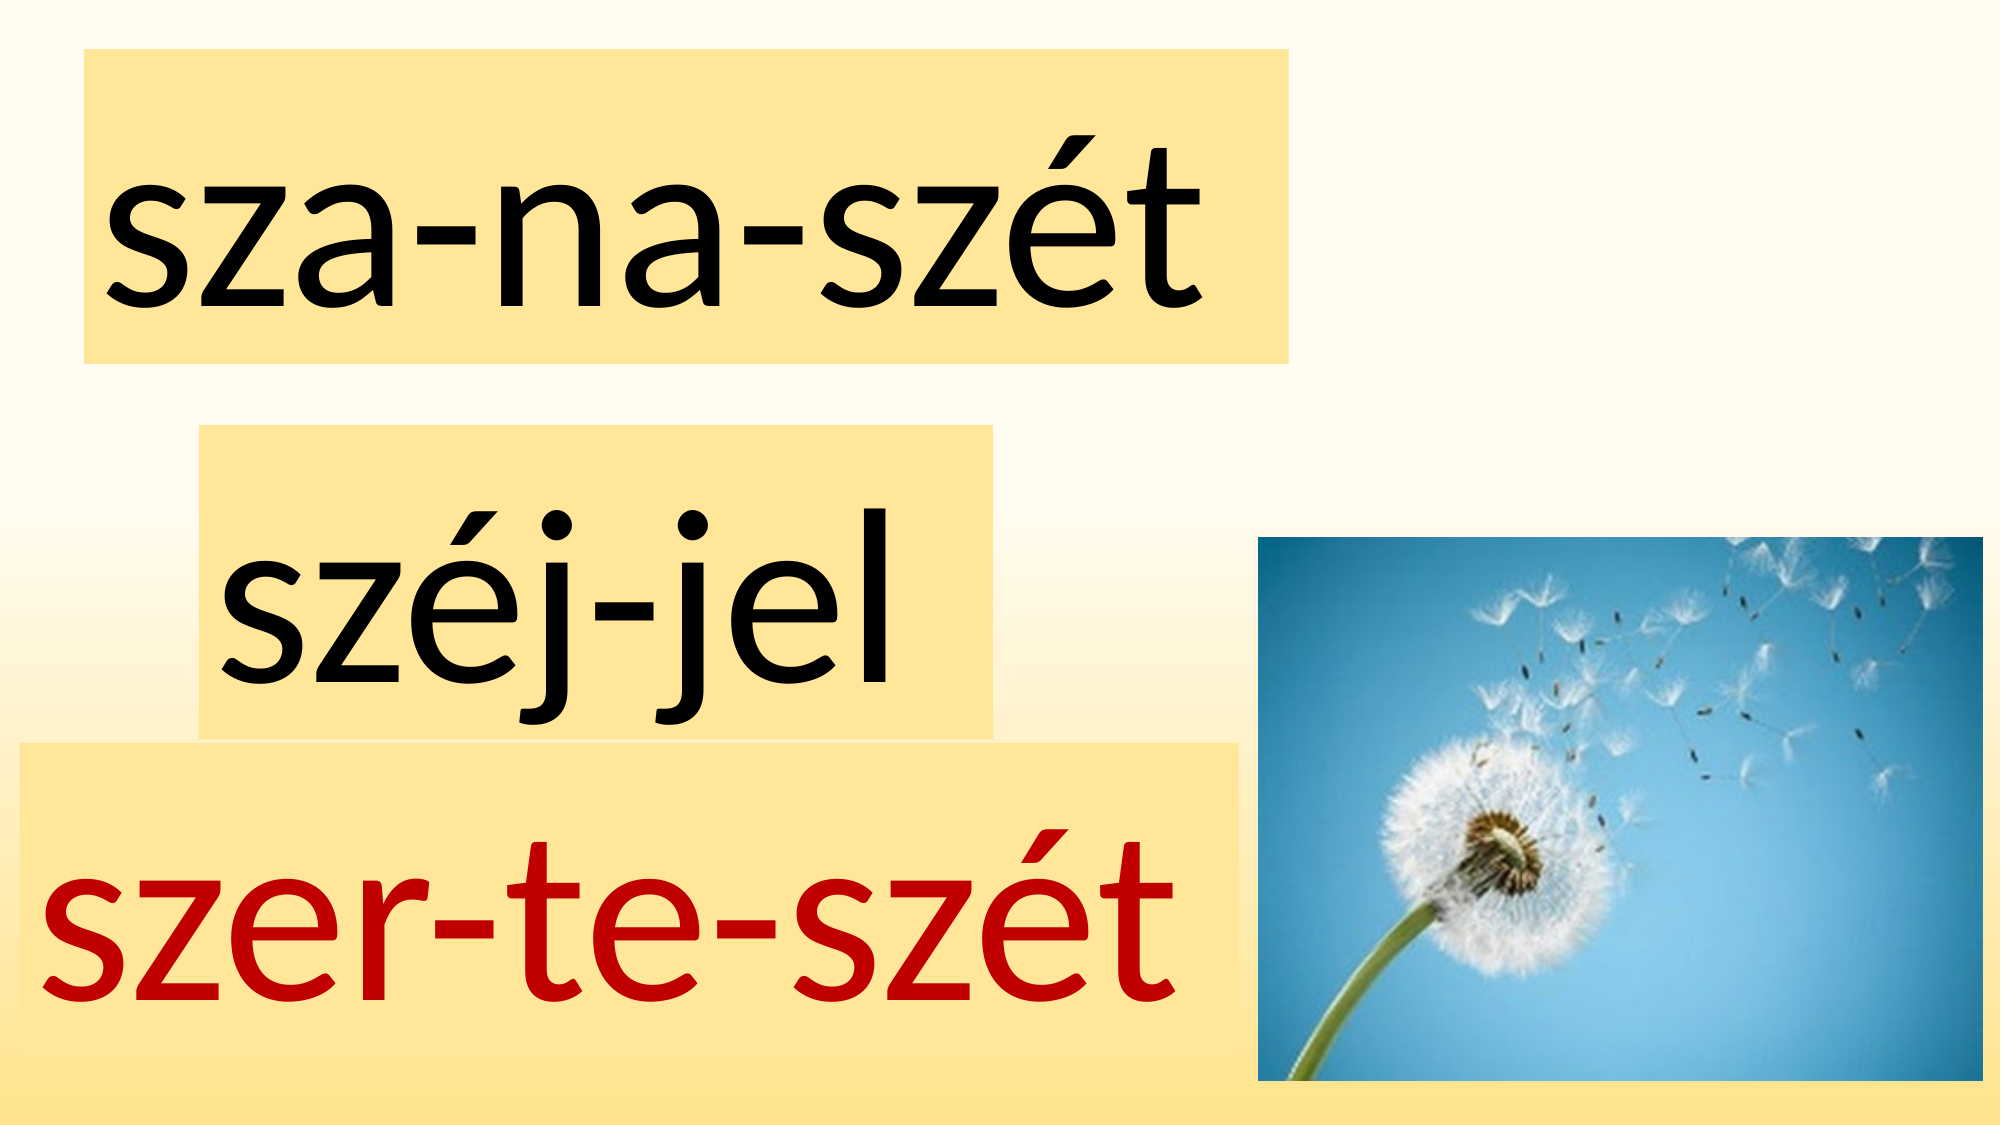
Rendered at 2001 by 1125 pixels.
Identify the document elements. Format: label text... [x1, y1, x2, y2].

text_box széj-jel [198, 424, 994, 740]
text_box sza-na-szét [83, 49, 1289, 364]
text_box szer-te-szét [19, 742, 1239, 1058]
picture [1258, 537, 1983, 1081]
